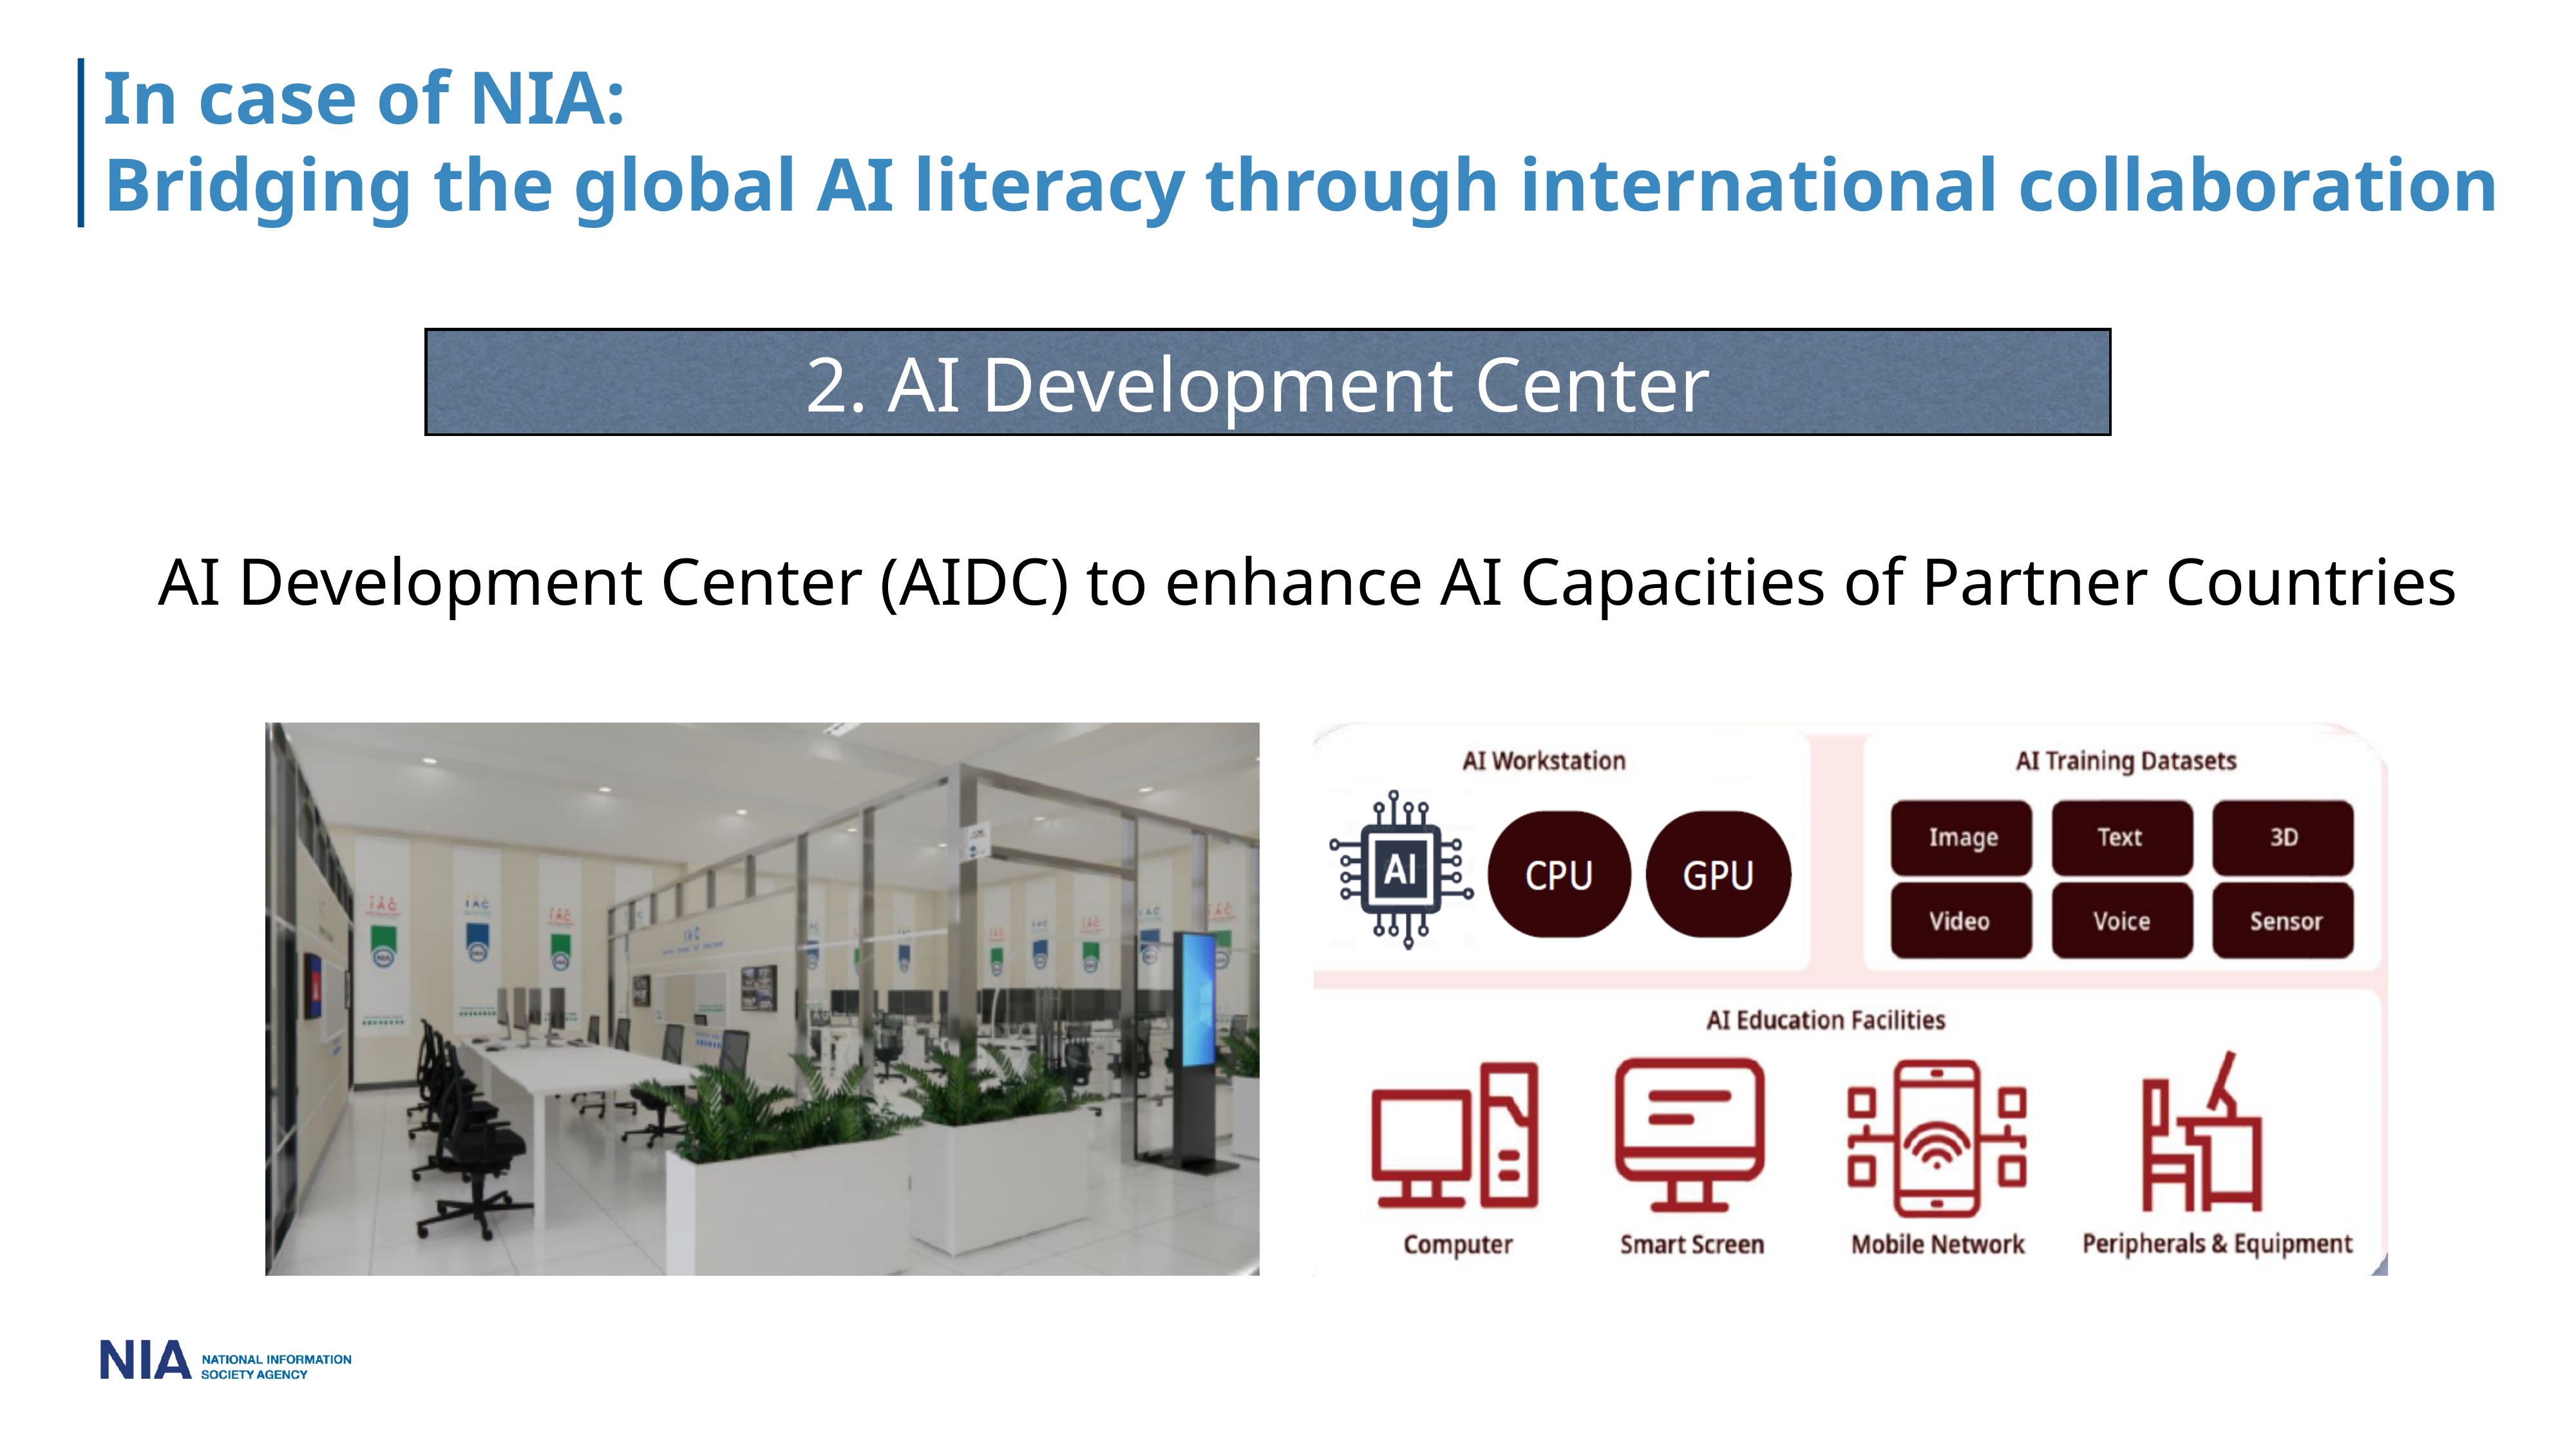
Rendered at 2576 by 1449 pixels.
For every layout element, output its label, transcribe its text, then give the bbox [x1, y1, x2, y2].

text_box 2. AI Development Center [426, 329, 2110, 435]
text_box [77, 57, 86, 229]
picture [1313, 723, 2389, 1276]
text_box AI Development Center (AIDC) to enhance AI Capacities of Partner Countries [133, 533, 2485, 625]
picture [98, 1327, 353, 1393]
text_box In case of NIA: Bridging the global AI literacy through international collaboration [77, 25, 2576, 272]
picture [265, 723, 1260, 1276]
